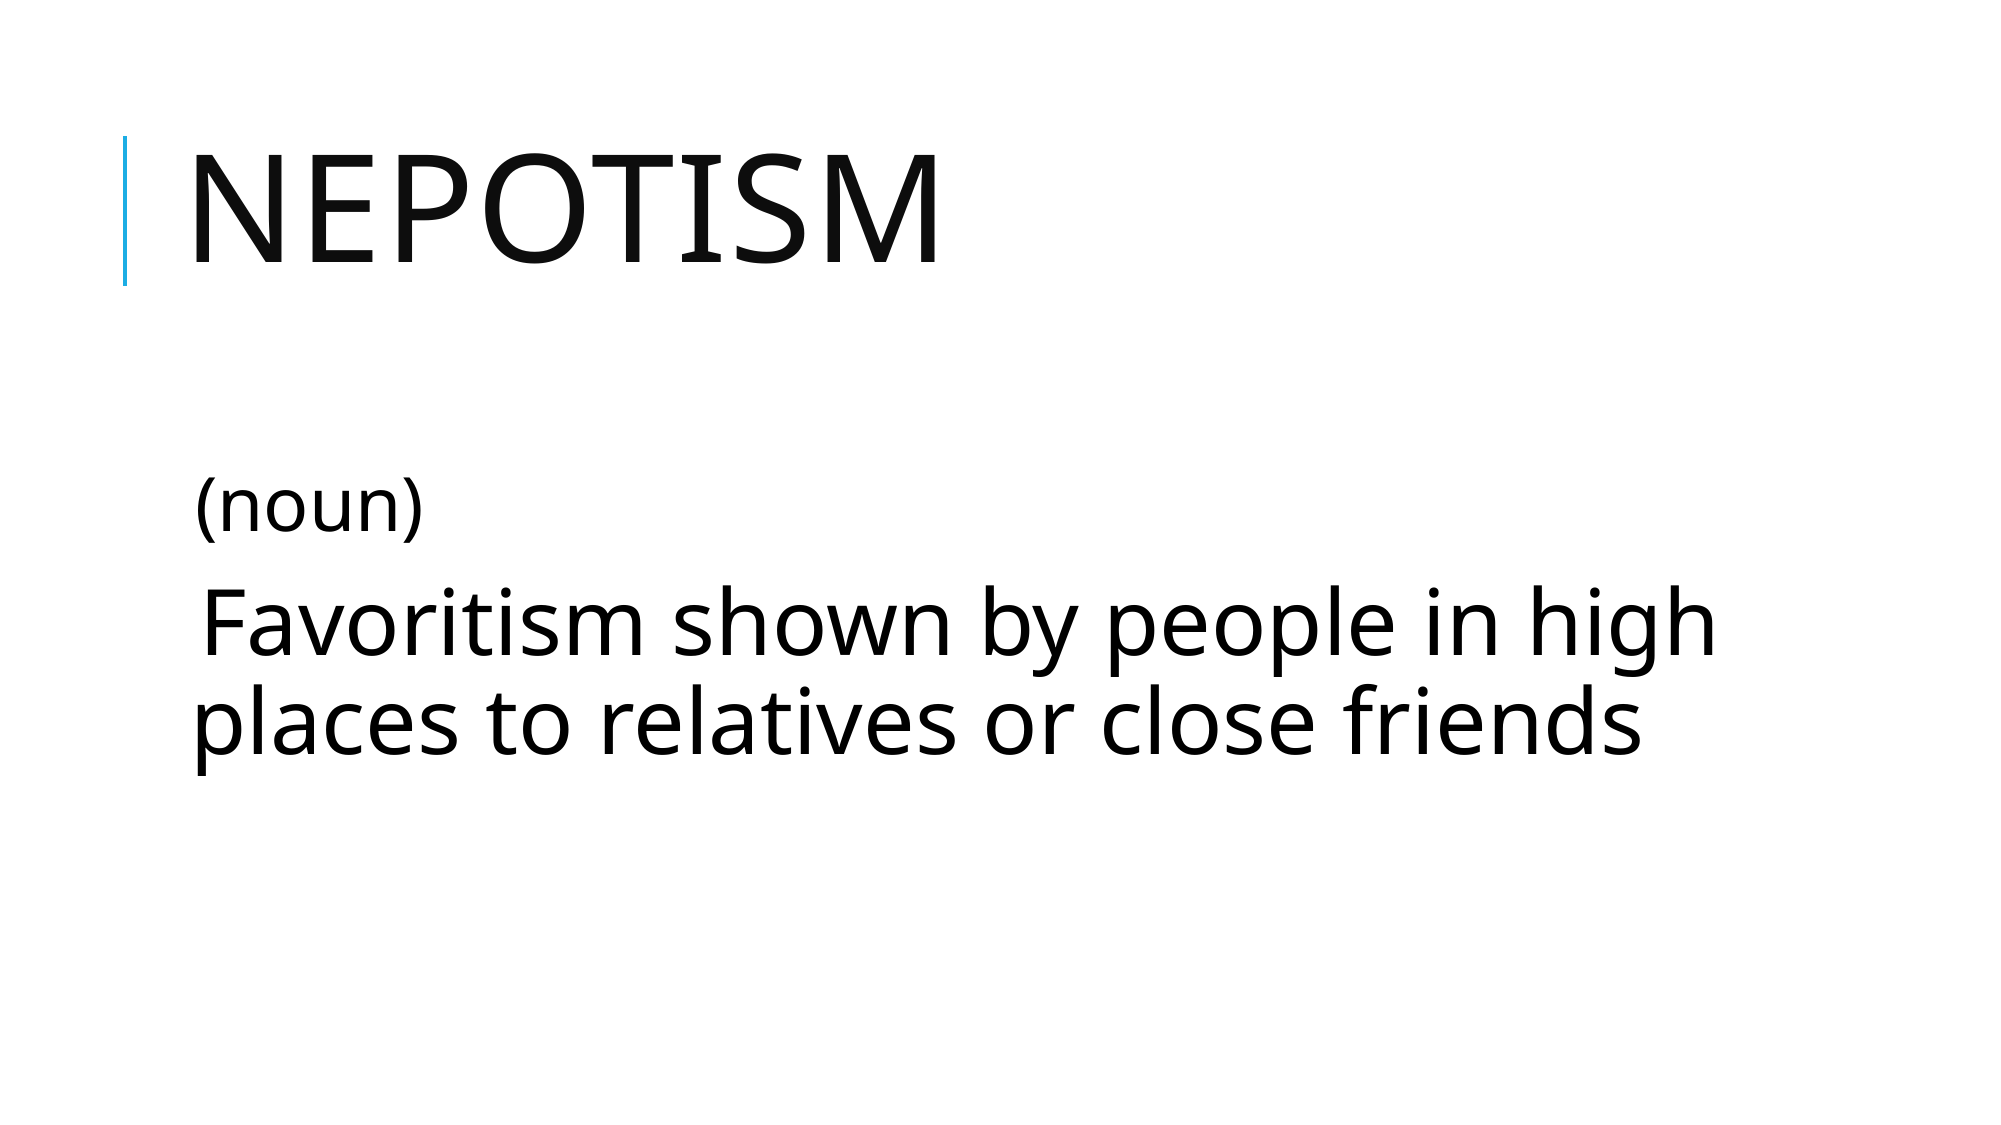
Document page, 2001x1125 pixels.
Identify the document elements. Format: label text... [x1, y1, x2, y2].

list (noun) Favoritism shown by people in high places to relatives or close friends [168, 375, 1763, 1035]
title nepotism [168, 96, 1763, 342]
